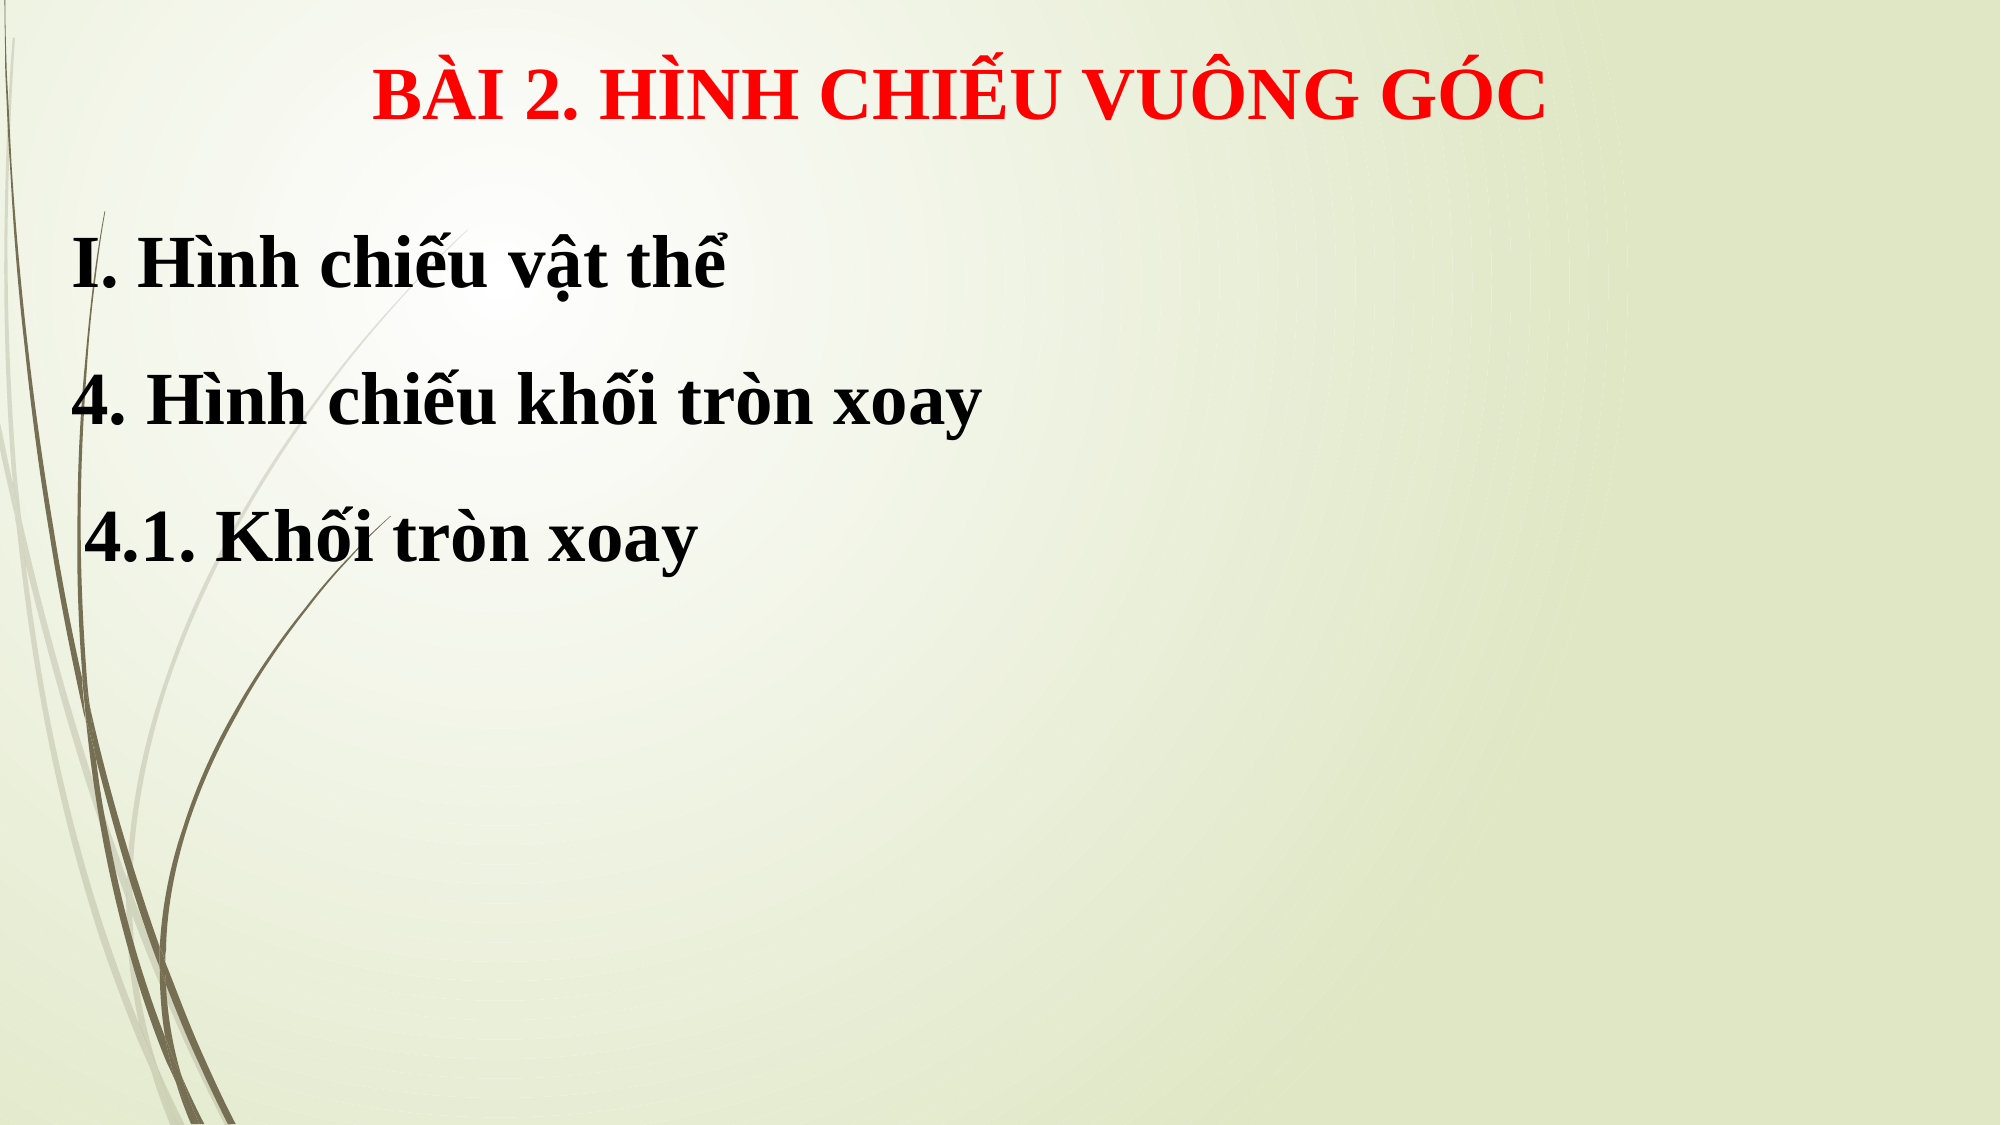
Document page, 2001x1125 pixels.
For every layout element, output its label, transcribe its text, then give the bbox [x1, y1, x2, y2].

text_box 4.1. Khối tròn xoay [69, 478, 1070, 584]
text_box BÀI 2. HÌNH CHIẾU VUÔNG GÓC [357, 37, 1698, 143]
text_box 4. Hình chiếu khối tròn xoay [56, 341, 1057, 447]
text_box I. Hình chiếu vật thể [56, 204, 1944, 310]
